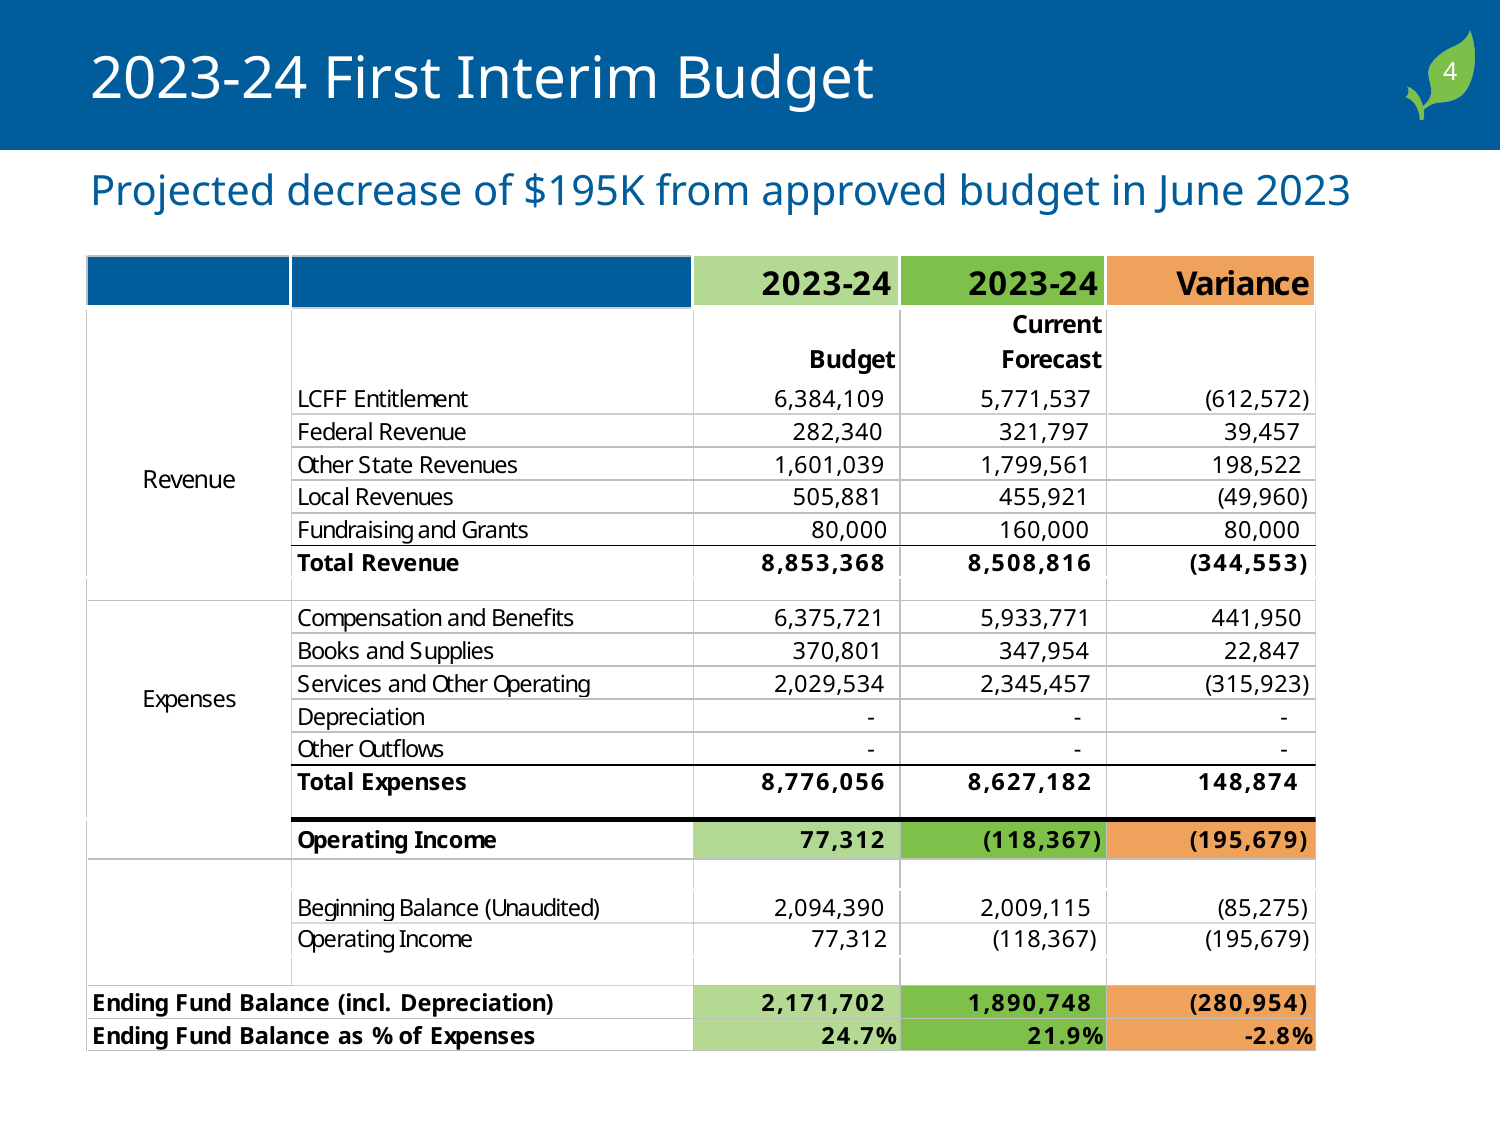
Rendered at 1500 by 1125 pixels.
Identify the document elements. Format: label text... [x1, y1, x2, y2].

picture [1412, 30, 1475, 120]
picture [85, 255, 1318, 1053]
list Projected decrease of $195K from approved budget in June 2023 [75, 156, 1425, 235]
title 2023-24 First Interim Budget [75, 0, 1412, 150]
